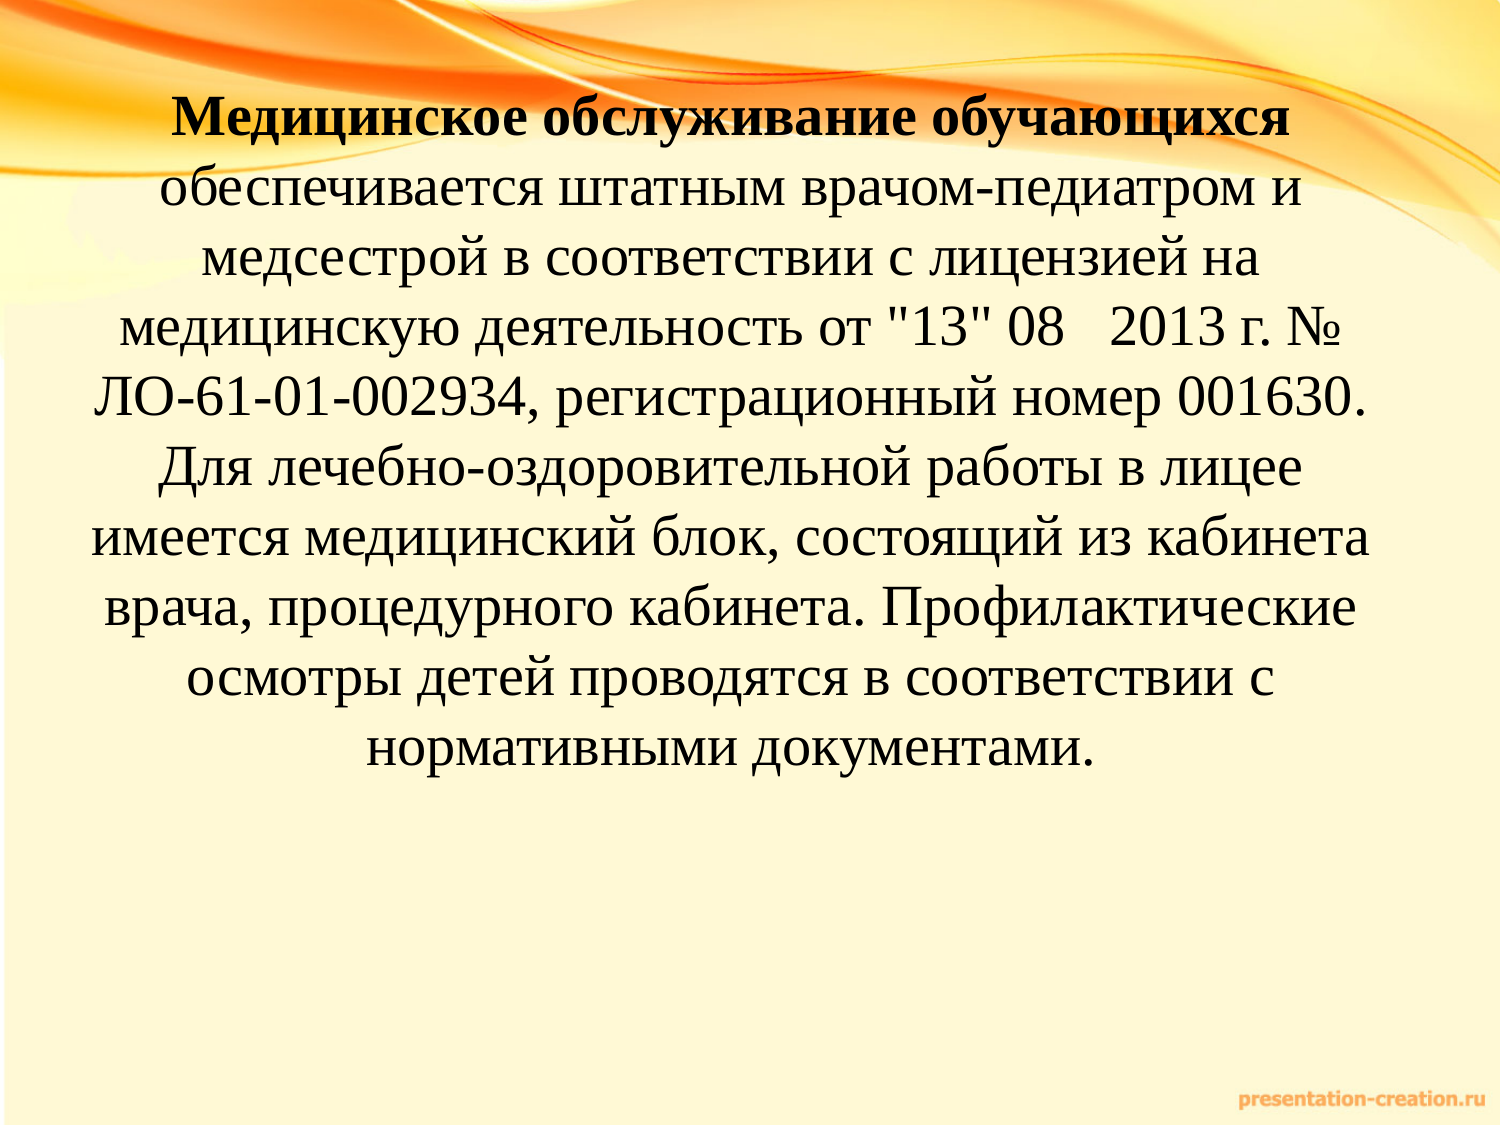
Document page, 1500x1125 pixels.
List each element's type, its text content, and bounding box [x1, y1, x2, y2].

text_box Медицинское обслуживание обучающихся обеспечивается штатным врачом-педиатром и медсестрой в соответствии с лицензией на медицинскую деятельность от "13" 08 2013 г. № ЛО-61-01-002934, регистрационный номер 001630. Для лечебно-оздоровительной работы в лицее имеется медицинский блок, состоящий из кабинета врача, процедурного кабинета. Профилактические осмотры детей проводятся в соответствии с нормативными документами. [49, 70, 1413, 785]
picture [0, 0, 1500, 1125]
